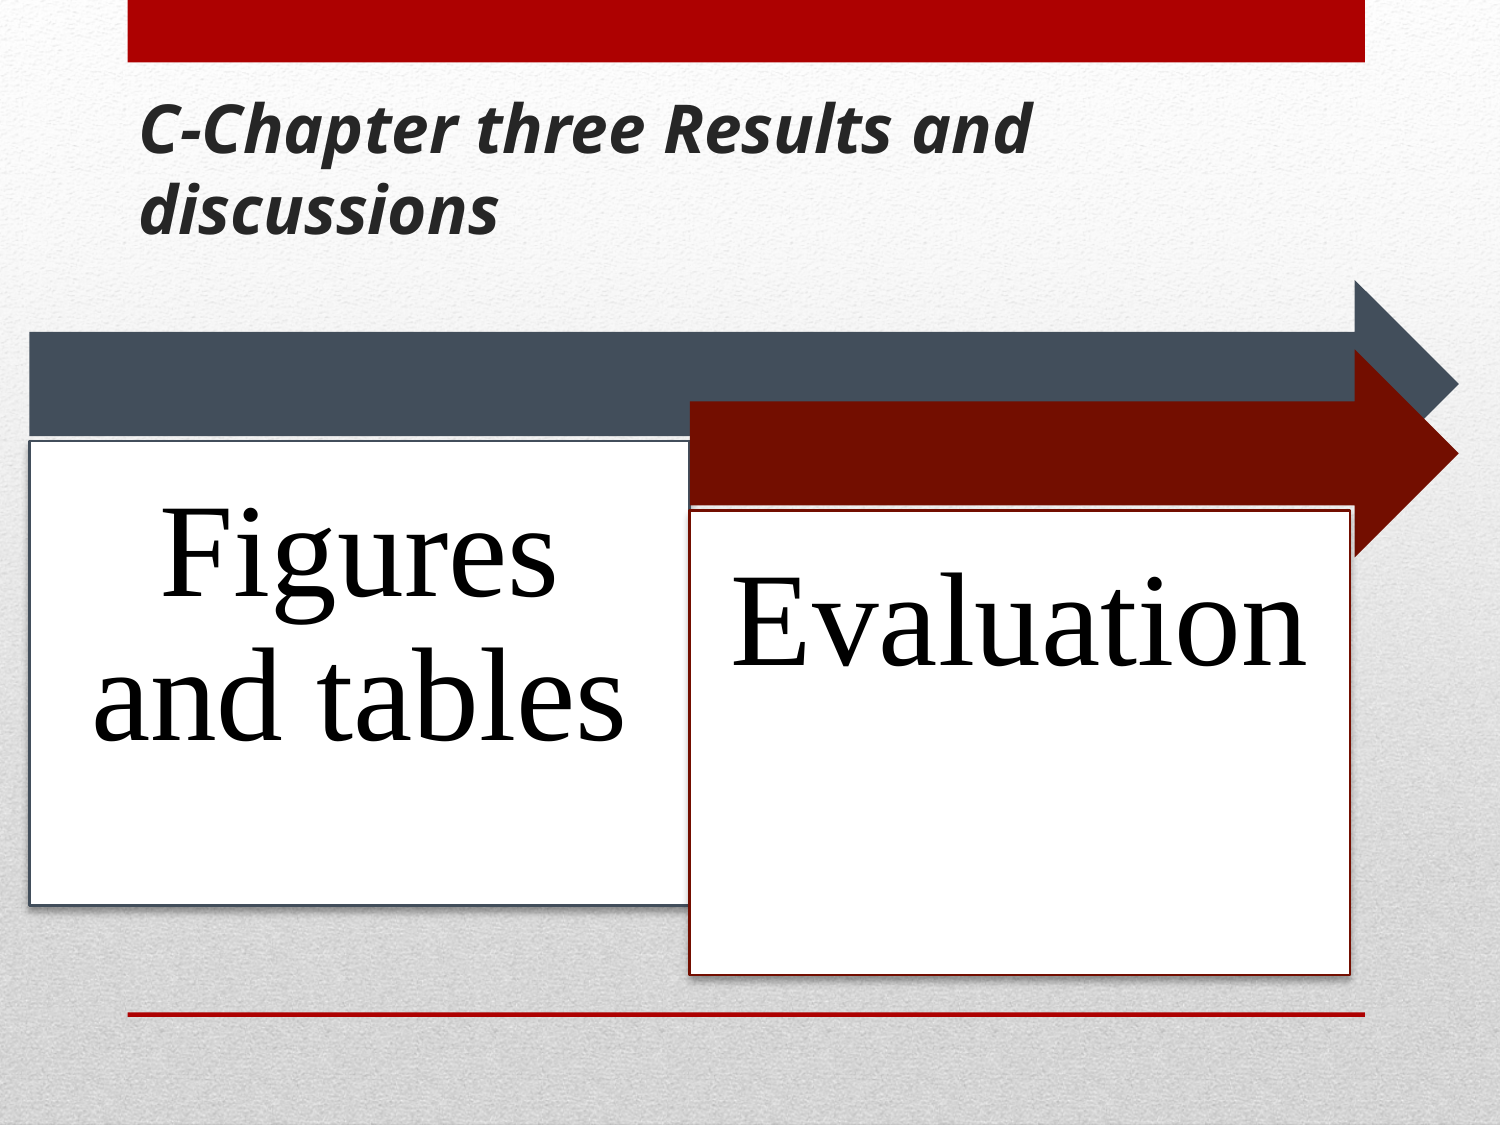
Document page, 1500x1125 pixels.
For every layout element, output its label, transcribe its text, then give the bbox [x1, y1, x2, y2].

text_box [29, 279, 1459, 437]
text_box [689, 349, 1459, 557]
text_box Evaluation [688, 509, 1351, 976]
title C-Chapter three Results and discussions [123, 78, 1365, 256]
text_box Figures and tables [28, 440, 691, 907]
